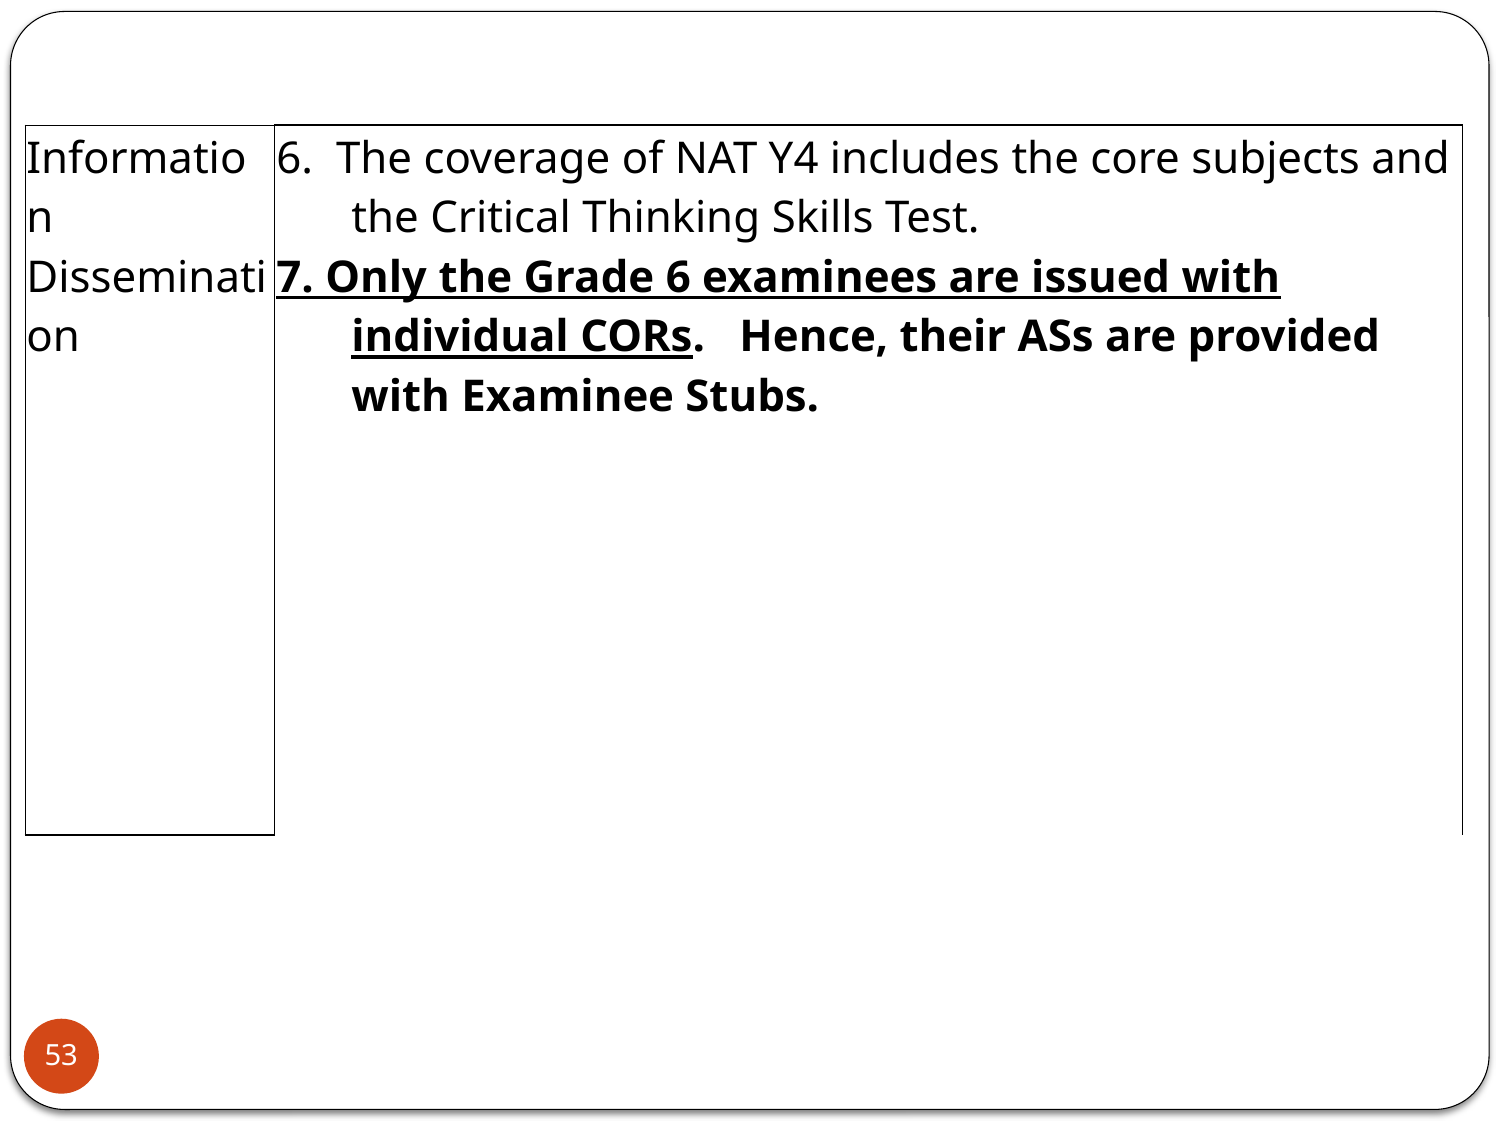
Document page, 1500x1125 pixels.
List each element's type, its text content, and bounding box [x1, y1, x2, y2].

table_header Information Dissemination [26, 126, 274, 834]
slide_number 53 [23, 1018, 99, 1094]
table_header 6. The coverage of NAT Y4 includes the core subjects and the Critical Thinking Skills Test. 7. Only the Grade 6 examinees are issued with individual CORs. Hence, their ASs are provided with Examinee Stubs. [275, 126, 1462, 835]
